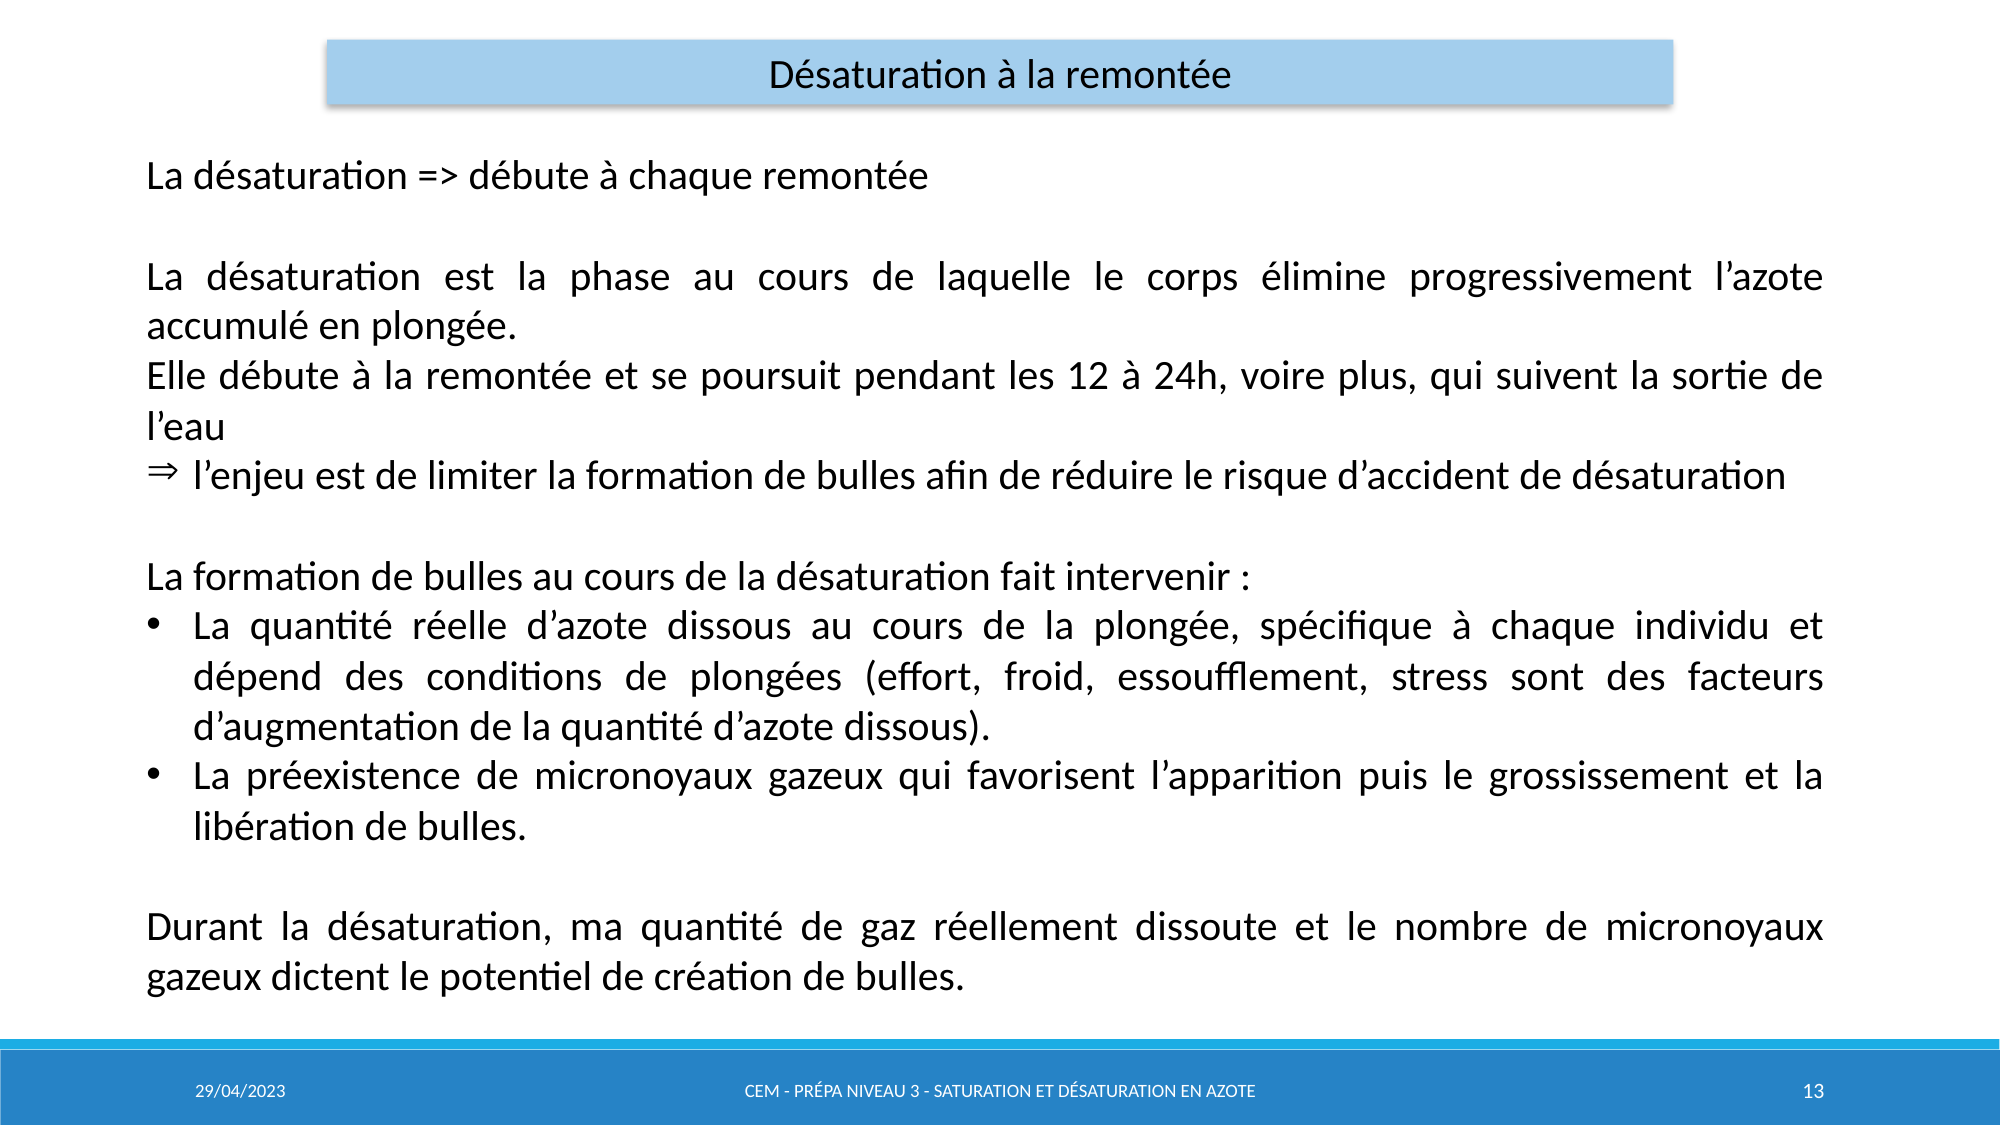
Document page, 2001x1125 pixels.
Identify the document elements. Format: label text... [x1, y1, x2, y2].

text_box Désaturation à la remontée [327, 39, 1674, 105]
text_box La désaturation => débute à chaque remontée La désaturation est la phase au cours de laquelle le corps élimine progressivement l’azote accumulé en plongée. Elle débute à la remontée et se poursuit pendant les 12 à 24h, voire plus, qui suivent la sortie de l’eau l’enjeu est de limiter la formation de bulles afin de réduire le risque d’accident de désaturation La formation de bulles au cours de la désaturation fait intervenir : La quantité réelle d’azote dissous au cours de la plongée, spécifique à chaque individu et dépend des conditions de plongées (effort, froid, essoufflement, stress sont des facteurs d’augmentation de la quantité d’azote dissous). La préexistence de micronoyaux gazeux qui favorisent l’apparition puis le grossissement et la libération de bulles. Durant la désaturation, ma quantité de gaz réellement dissoute et le nombre de micronoyaux gazeux dictent le potentiel de création de bulles. [131, 140, 1840, 1051]
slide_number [180, 1059, 586, 1120]
footer CEM - Prépa Niveau 3 - Saturation et désaturation en azote [604, 1059, 1396, 1120]
slide_number 13 [1624, 1059, 1840, 1120]
